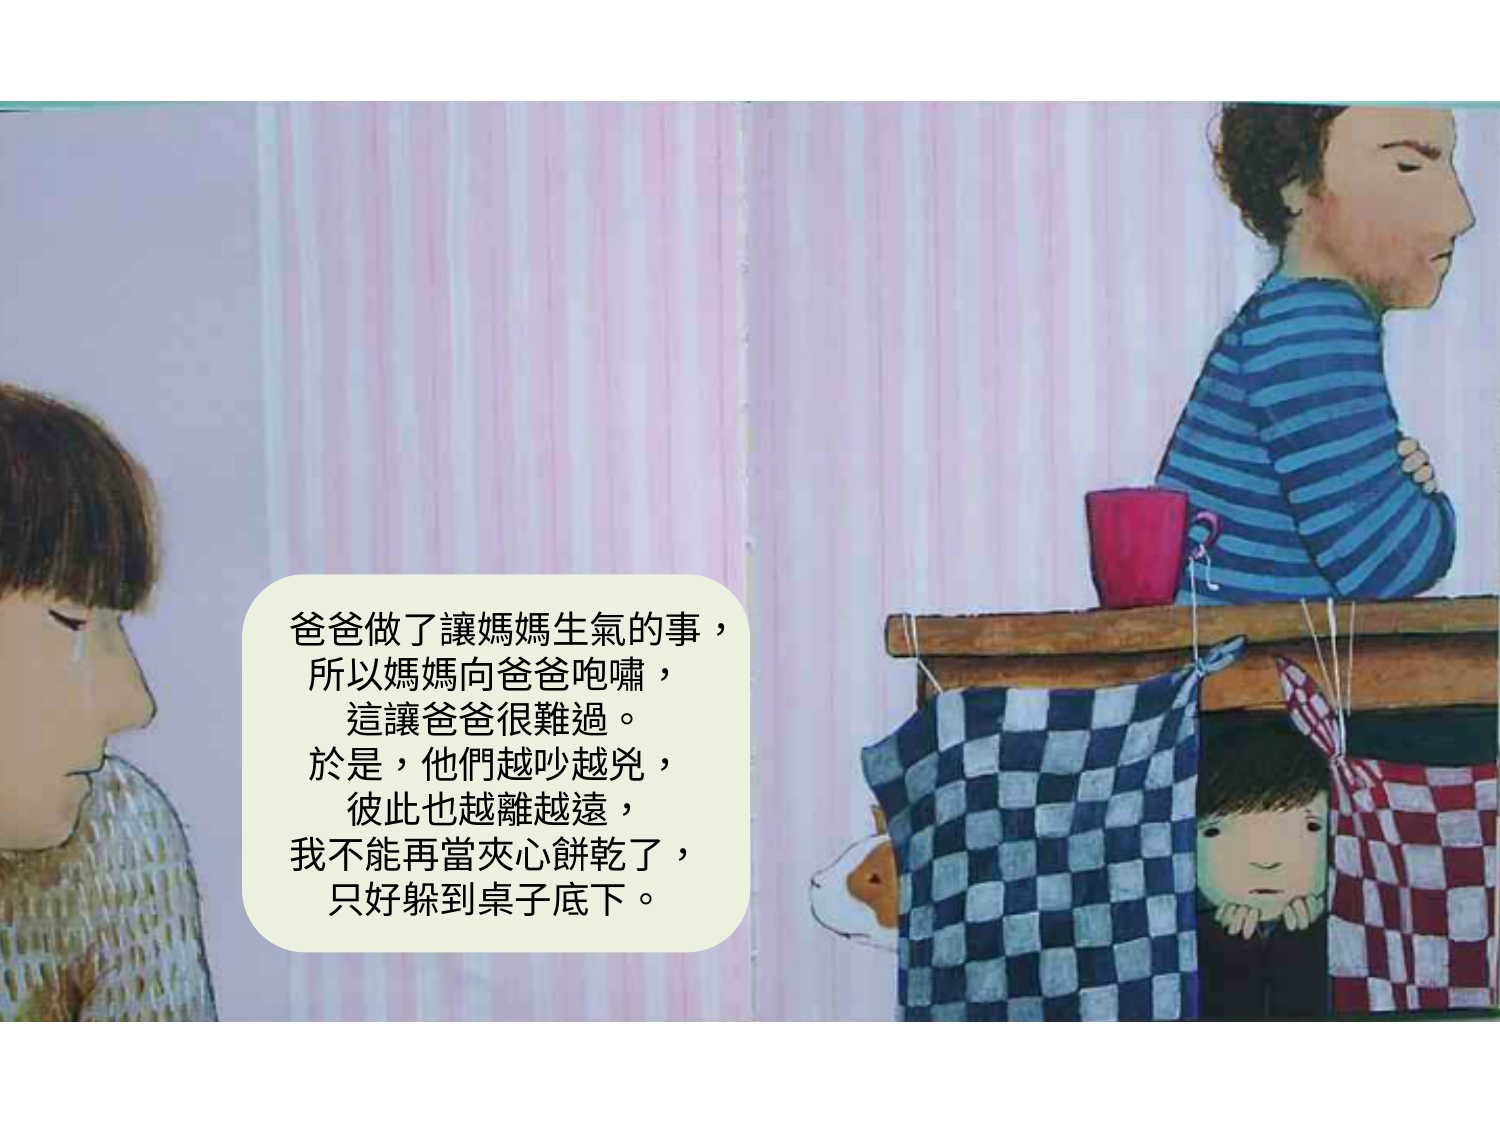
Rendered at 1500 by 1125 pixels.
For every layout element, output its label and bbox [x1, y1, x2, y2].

picture [0, 101, 1500, 1023]
